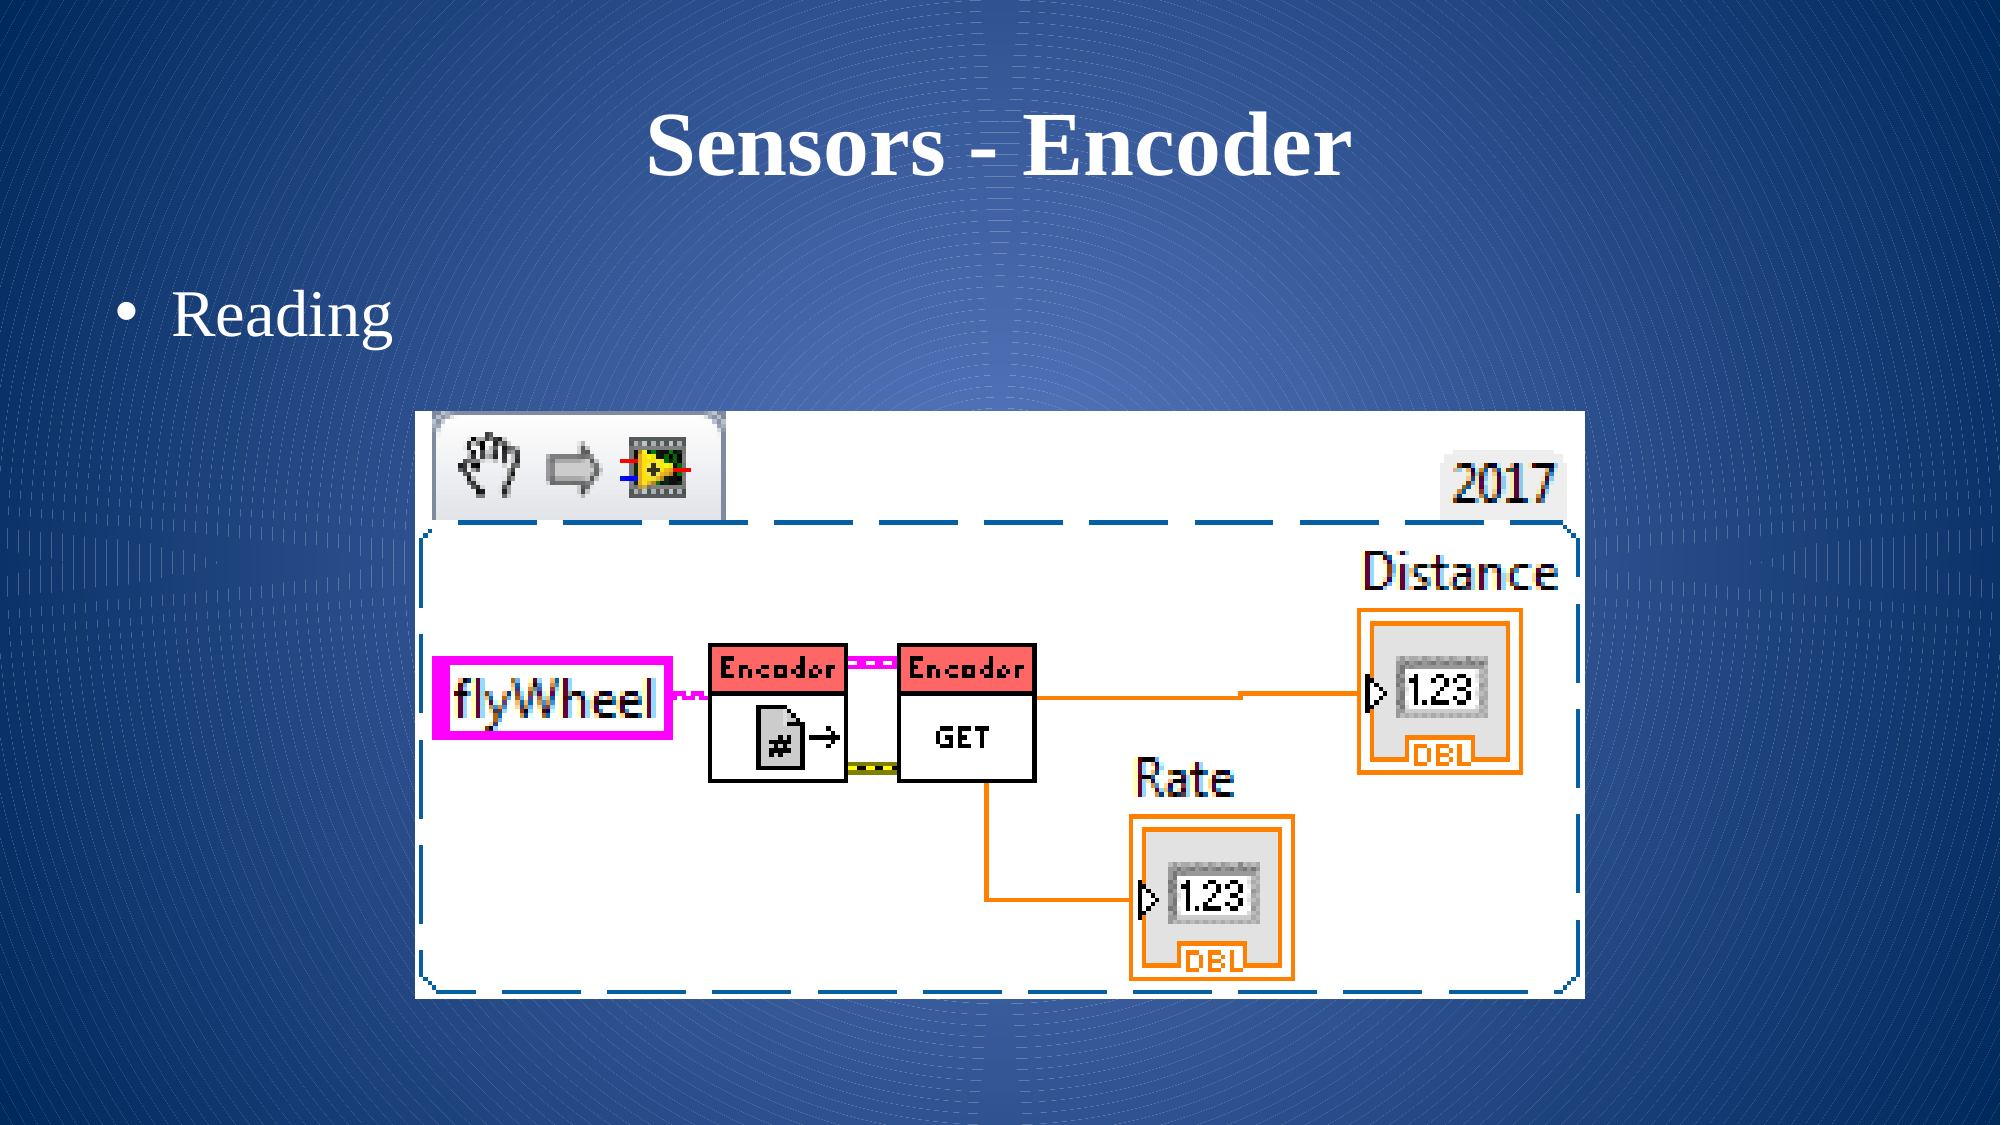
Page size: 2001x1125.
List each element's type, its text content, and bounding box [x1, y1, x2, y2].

title Sensors - Encoder [99, 45, 1900, 233]
picture [415, 411, 1585, 999]
list Reading [99, 262, 1900, 1005]
